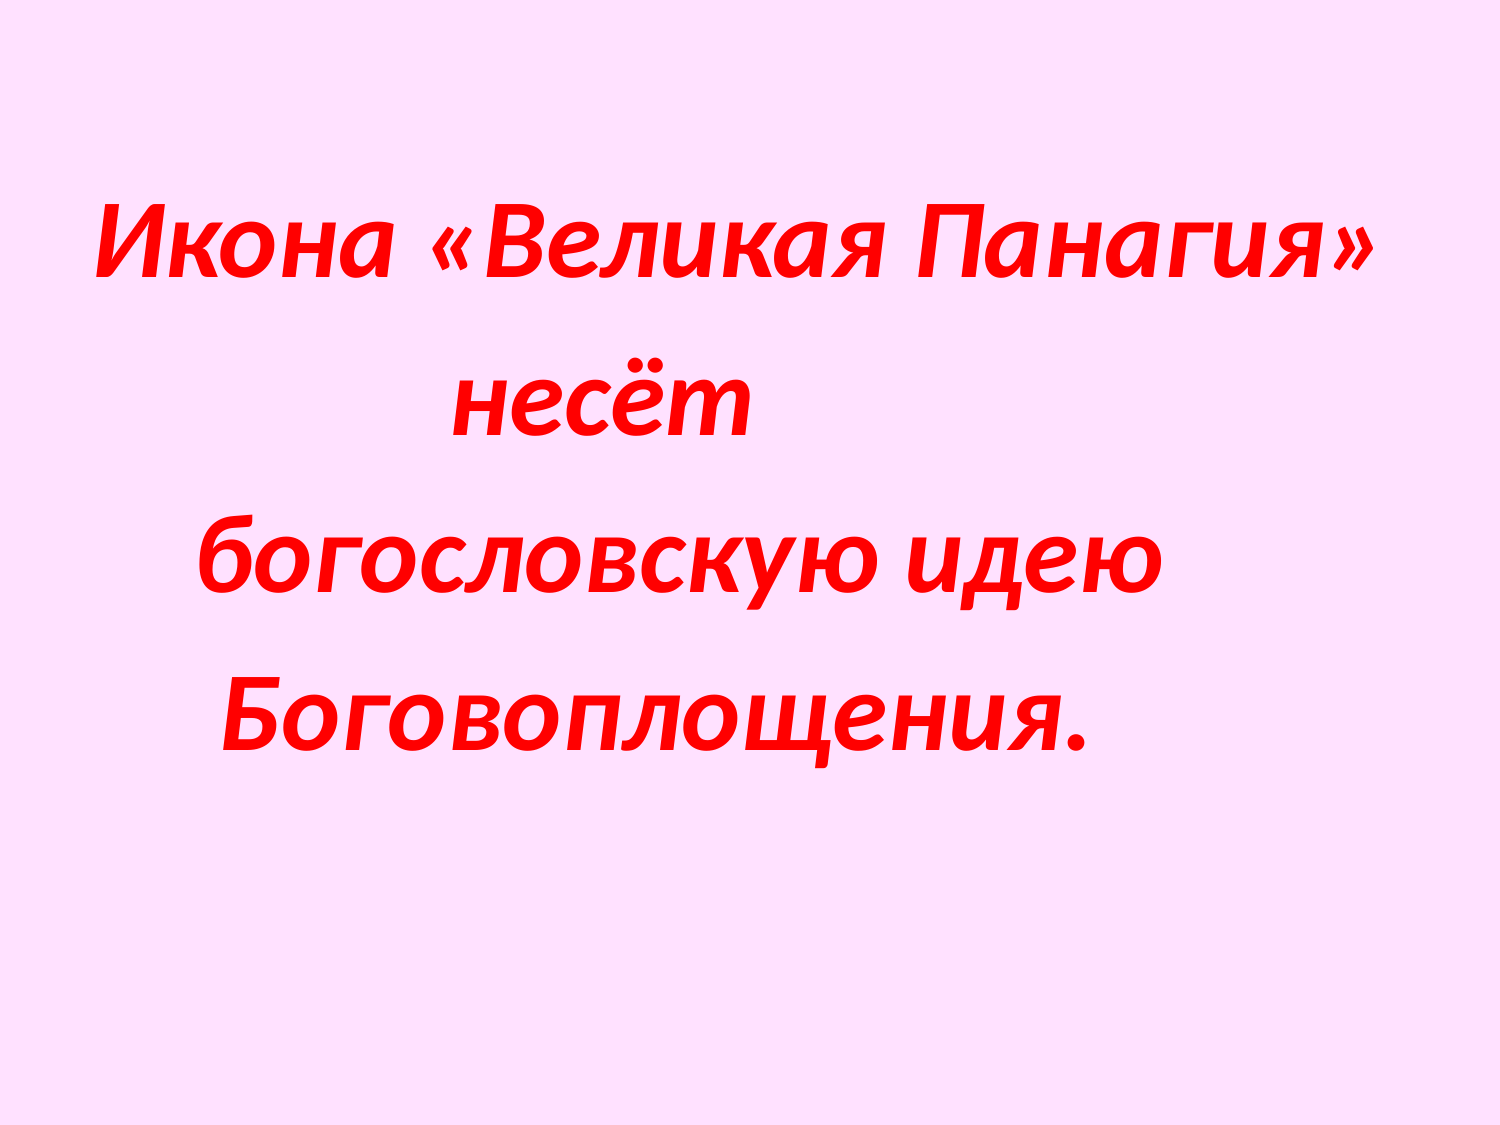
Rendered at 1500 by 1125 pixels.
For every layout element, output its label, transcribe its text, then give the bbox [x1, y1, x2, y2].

list Икона «Великая Панагия» несёт богословскую идею Боговоплощения. [0, 0, 1500, 1125]
